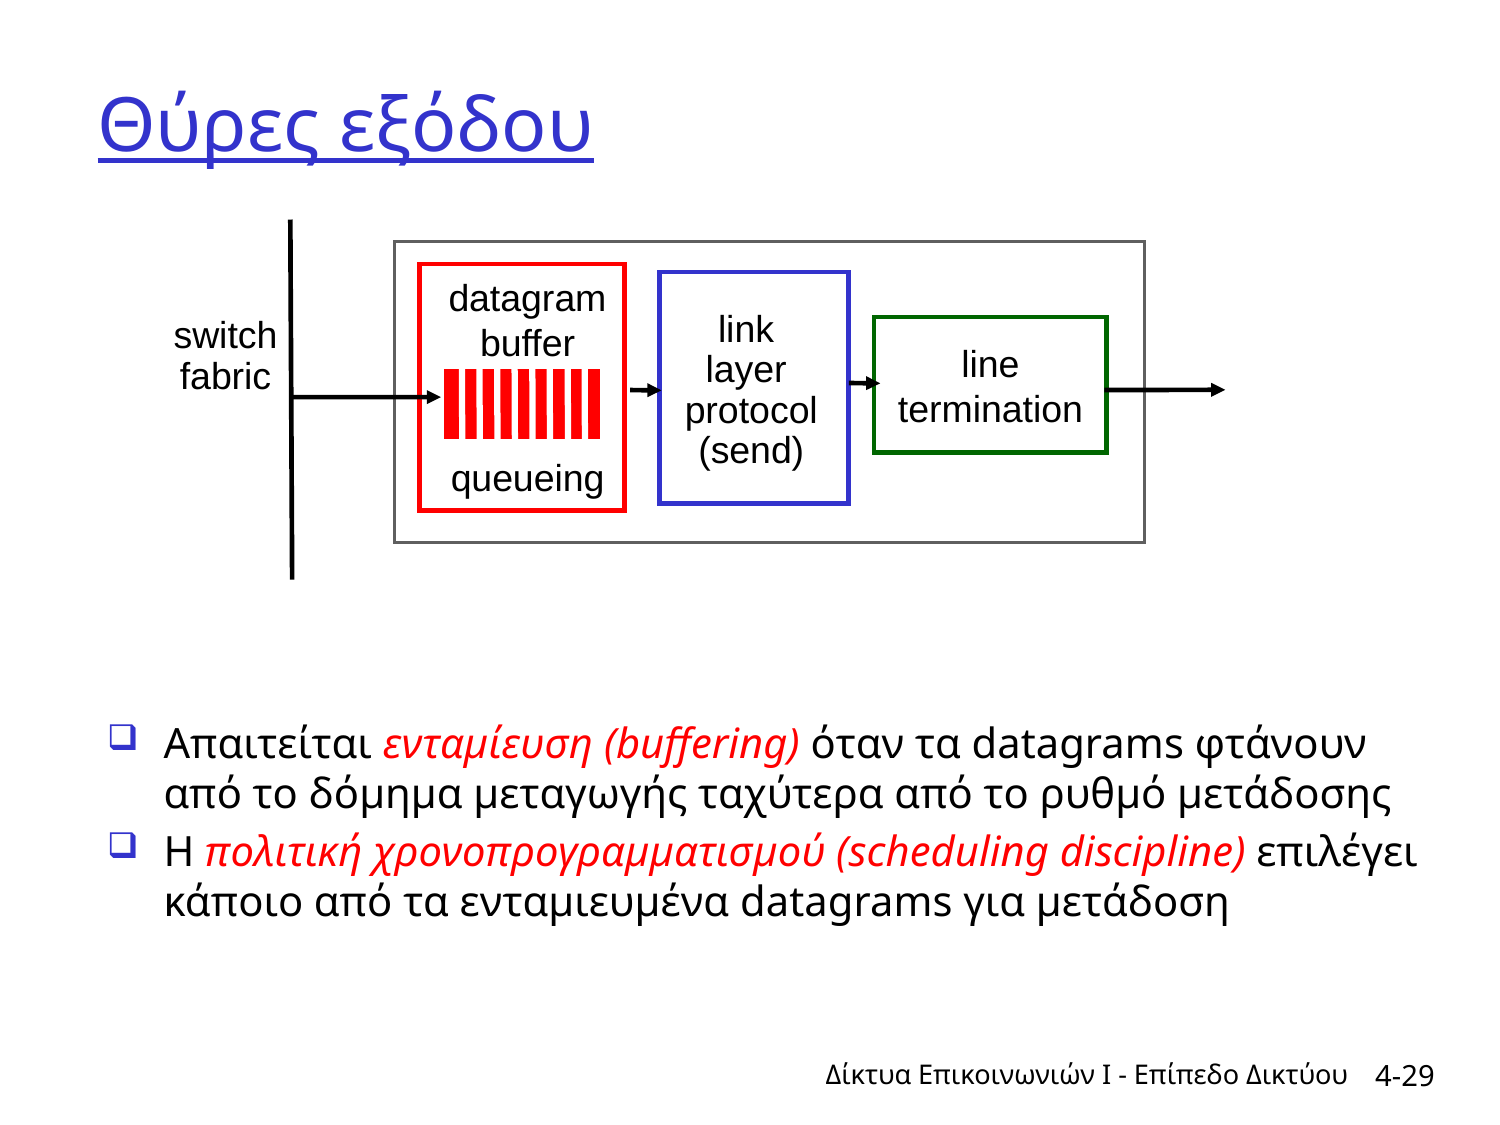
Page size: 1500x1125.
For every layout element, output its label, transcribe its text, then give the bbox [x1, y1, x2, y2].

title Θύρες εξόδου [82, 65, 1358, 179]
text_box [394, 241, 1145, 397]
text_box [659, 272, 849, 504]
text_box [848, 377, 881, 390]
text_box [630, 384, 662, 397]
list Απαιτείται ενταμίευση (buffering) όταν τα datagrams φτάνουν από το δόμημα μεταγωγής ταχύτερα από το ρυθμό μετάδοσης Η πολιτική χρονοπρογραμματισμού (scheduling discipline) επιλέγει κάποιο από τα ενταμιευμένα datagrams για μετάδοση [91, 709, 1471, 860]
footer Δίκτυα Επικοινωνιών Ι - Επίπεδο Δικτύου [791, 1049, 1363, 1125]
slide_number 4-29 [1363, 1049, 1451, 1125]
text_box link layer protocol (send) [664, 322, 838, 459]
text_box [394, 384, 1145, 543]
text_box [1104, 383, 1226, 397]
text_box line termination [874, 316, 1107, 453]
text_box switch fabric [139, 289, 313, 425]
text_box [419, 263, 625, 512]
